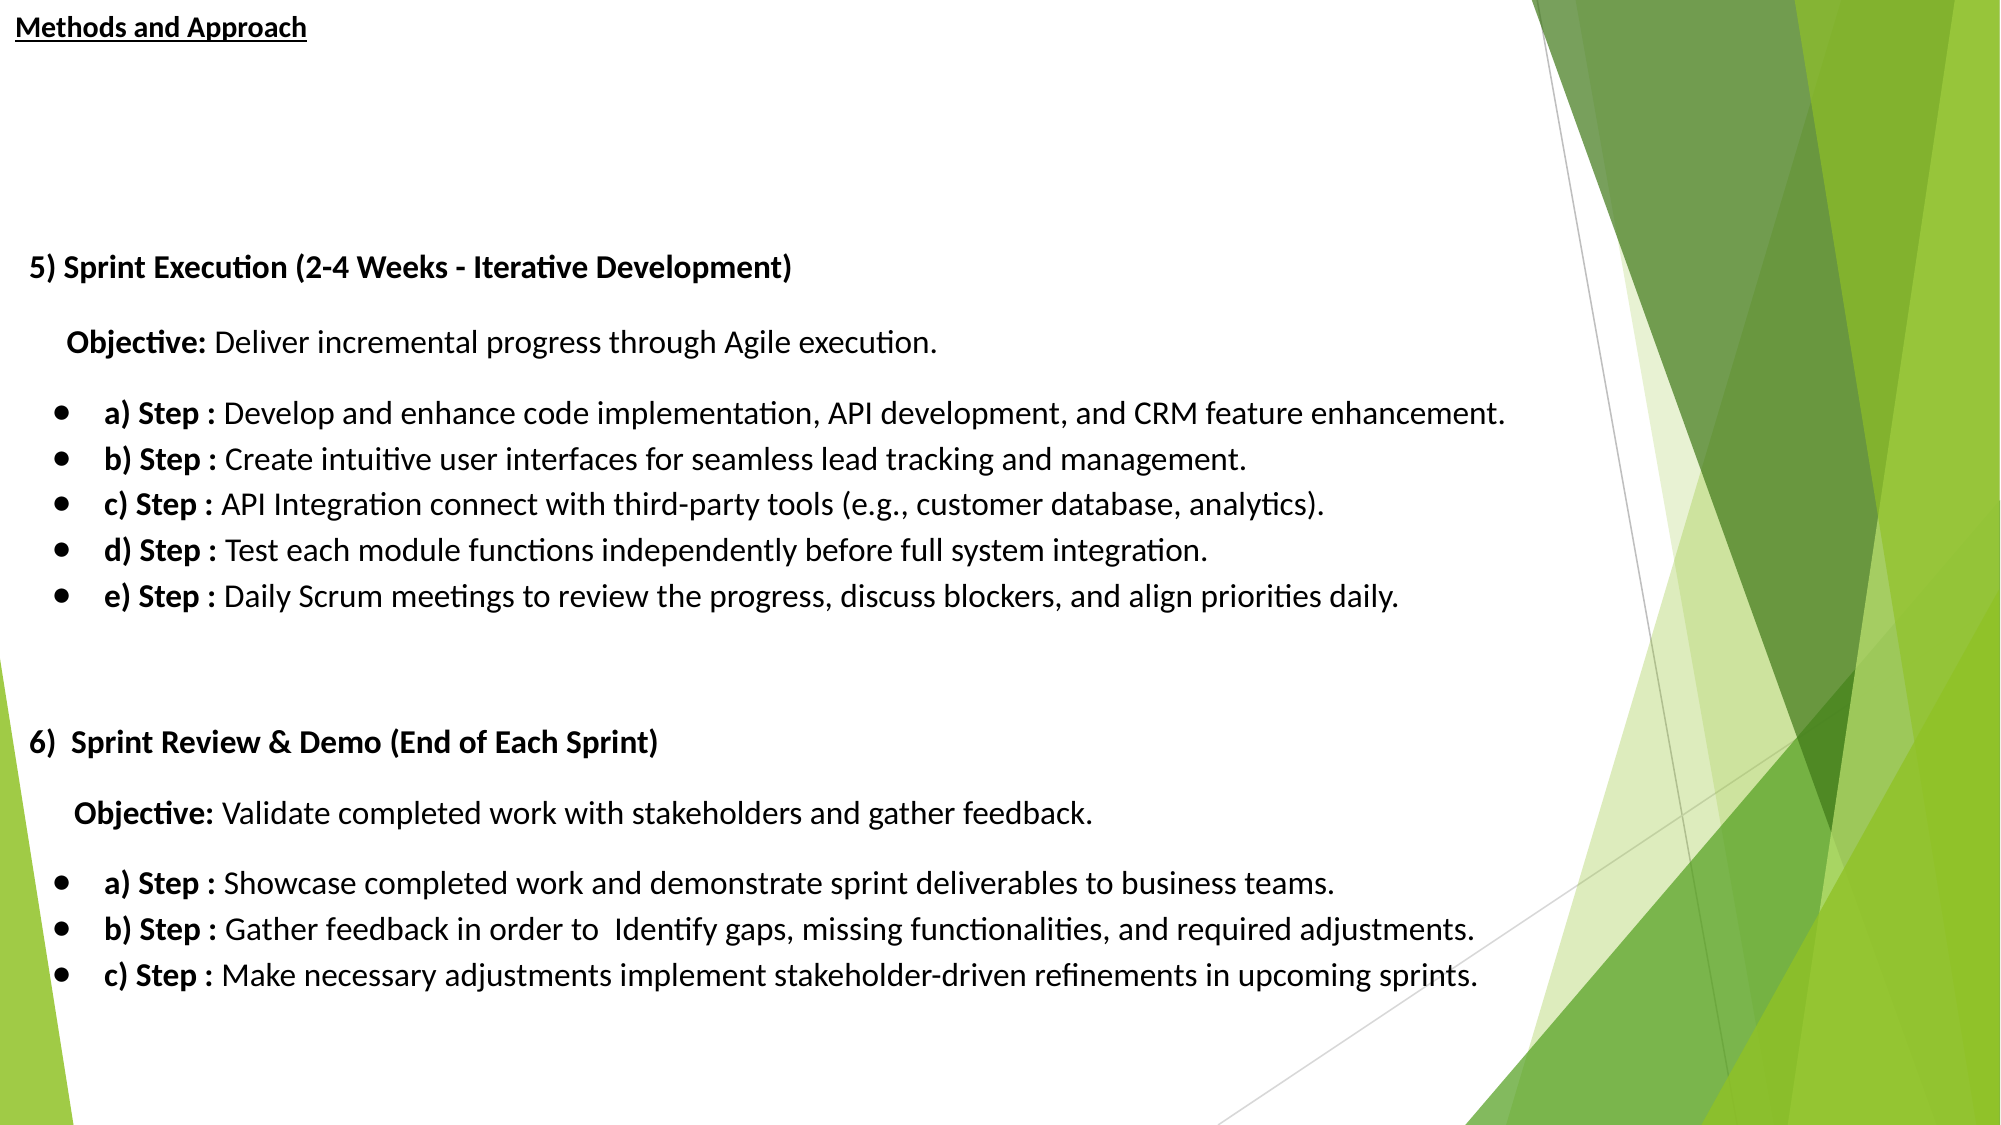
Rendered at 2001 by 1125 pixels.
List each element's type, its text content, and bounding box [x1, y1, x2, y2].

title Methods and Approach [0, 0, 1712, 88]
list 5) Sprint Execution (2-4 Weeks - Iterative Development) Objective: Deliver incremental progress through Agile execution. a) Step : Develop and enhance code implementation, API development, and CRM feature enhancement. b) Step : Create intuitive user interfaces for seamless lead tracking and management. c) Step : API Integration connect with third-party tools (e.g., customer database, analytics). d) Step : Test each module functions independently before full system integration. e) Step : Daily Scrum meetings to review the progress, discuss blockers, and align priorities daily. 6) Sprint Review & Demo (End of Each Sprint) Objective: Validate completed work with stakeholders and gather feedback. a) Step : Showcase completed work and demonstrate sprint deliverables to business teams. b) Step : Gather feedback in order to Identify gaps, missing functionalities, and required adjustments. c) Step : Make necessary adjustments implement stakeholder-driven refinements in upcoming sprints. [14, 87, 1979, 1125]
